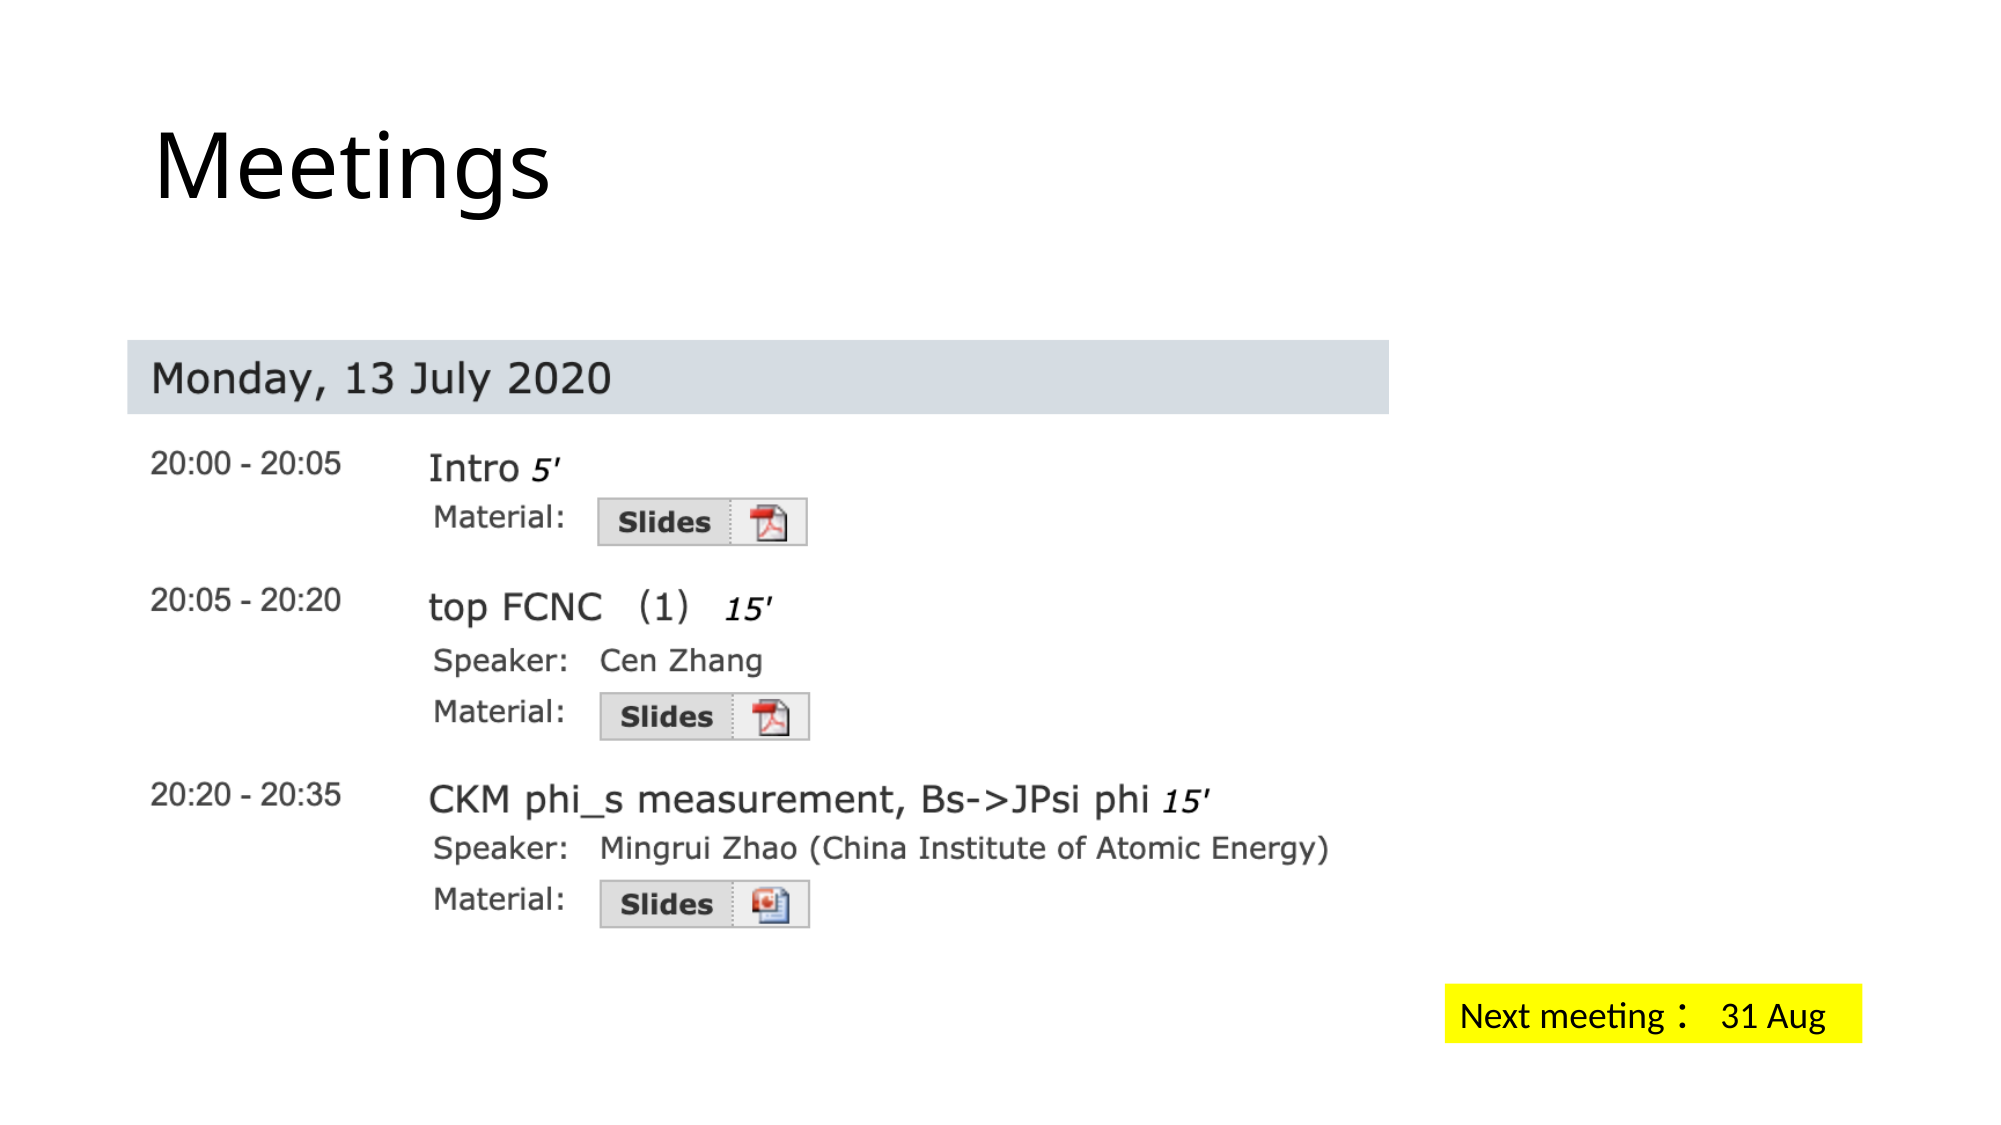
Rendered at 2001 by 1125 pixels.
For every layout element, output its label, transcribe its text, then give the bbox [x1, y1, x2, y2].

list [58, 303, 1389, 984]
text_box Next meeting：31 Aug [1444, 983, 1863, 1044]
title Meetings [137, 59, 1863, 278]
